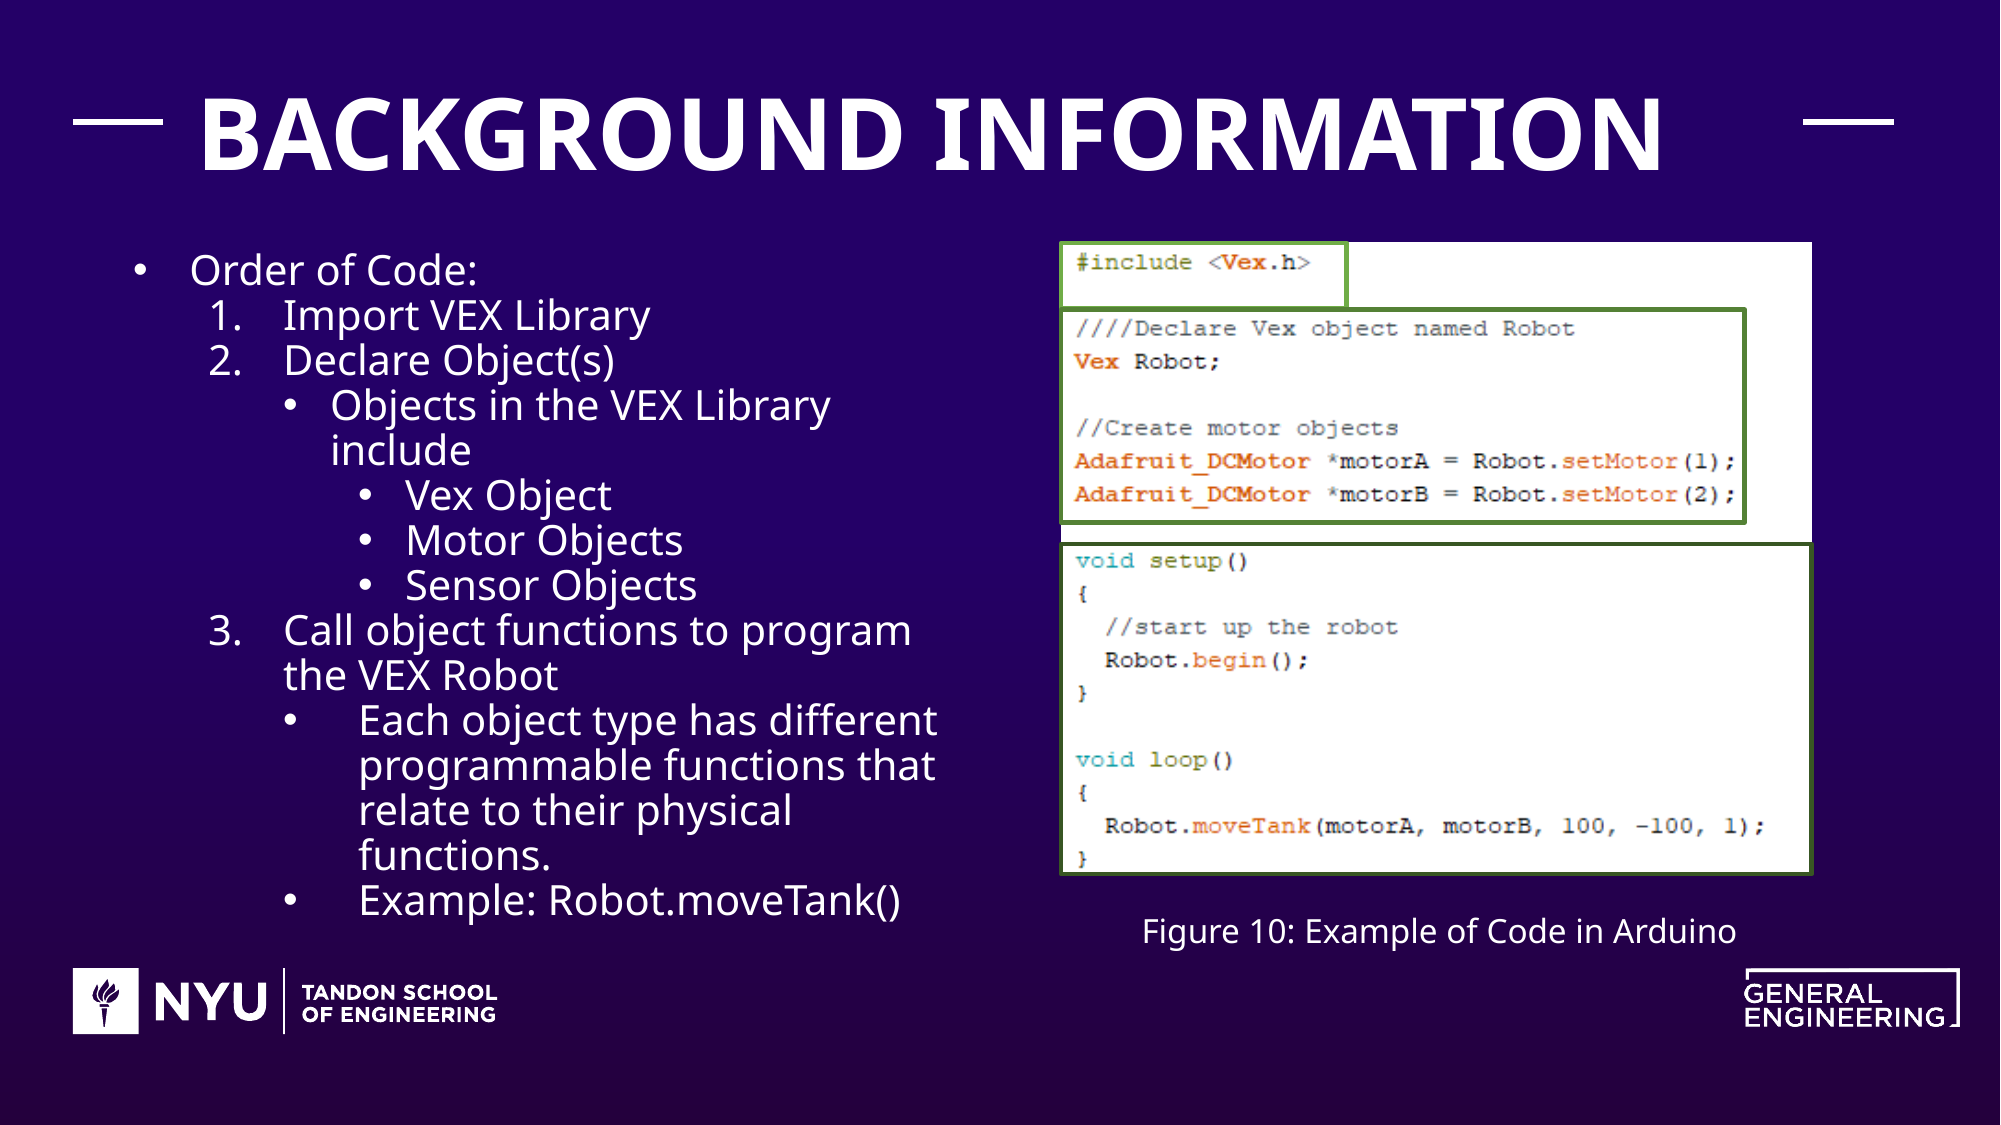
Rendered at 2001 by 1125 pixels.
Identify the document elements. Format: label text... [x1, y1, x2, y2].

text_box BACKGROUND INFORMATION [196, 153, 1804, 192]
picture [1744, 967, 1961, 1028]
text_box Figure 10: Example of Code in Arduino [1052, 902, 1754, 958]
picture [1060, 241, 1812, 875]
picture [72, 967, 498, 1035]
text_box Order of Code: Import VEX Library Declare Object(s) Objects in the VEX Library include Vex Object Motor Objects Sensor Objects Call object functions to program the VEX Robot Each object type has different programmable functions that relate to their physical functions. Example: Robot.moveTank() [118, 287, 987, 931]
